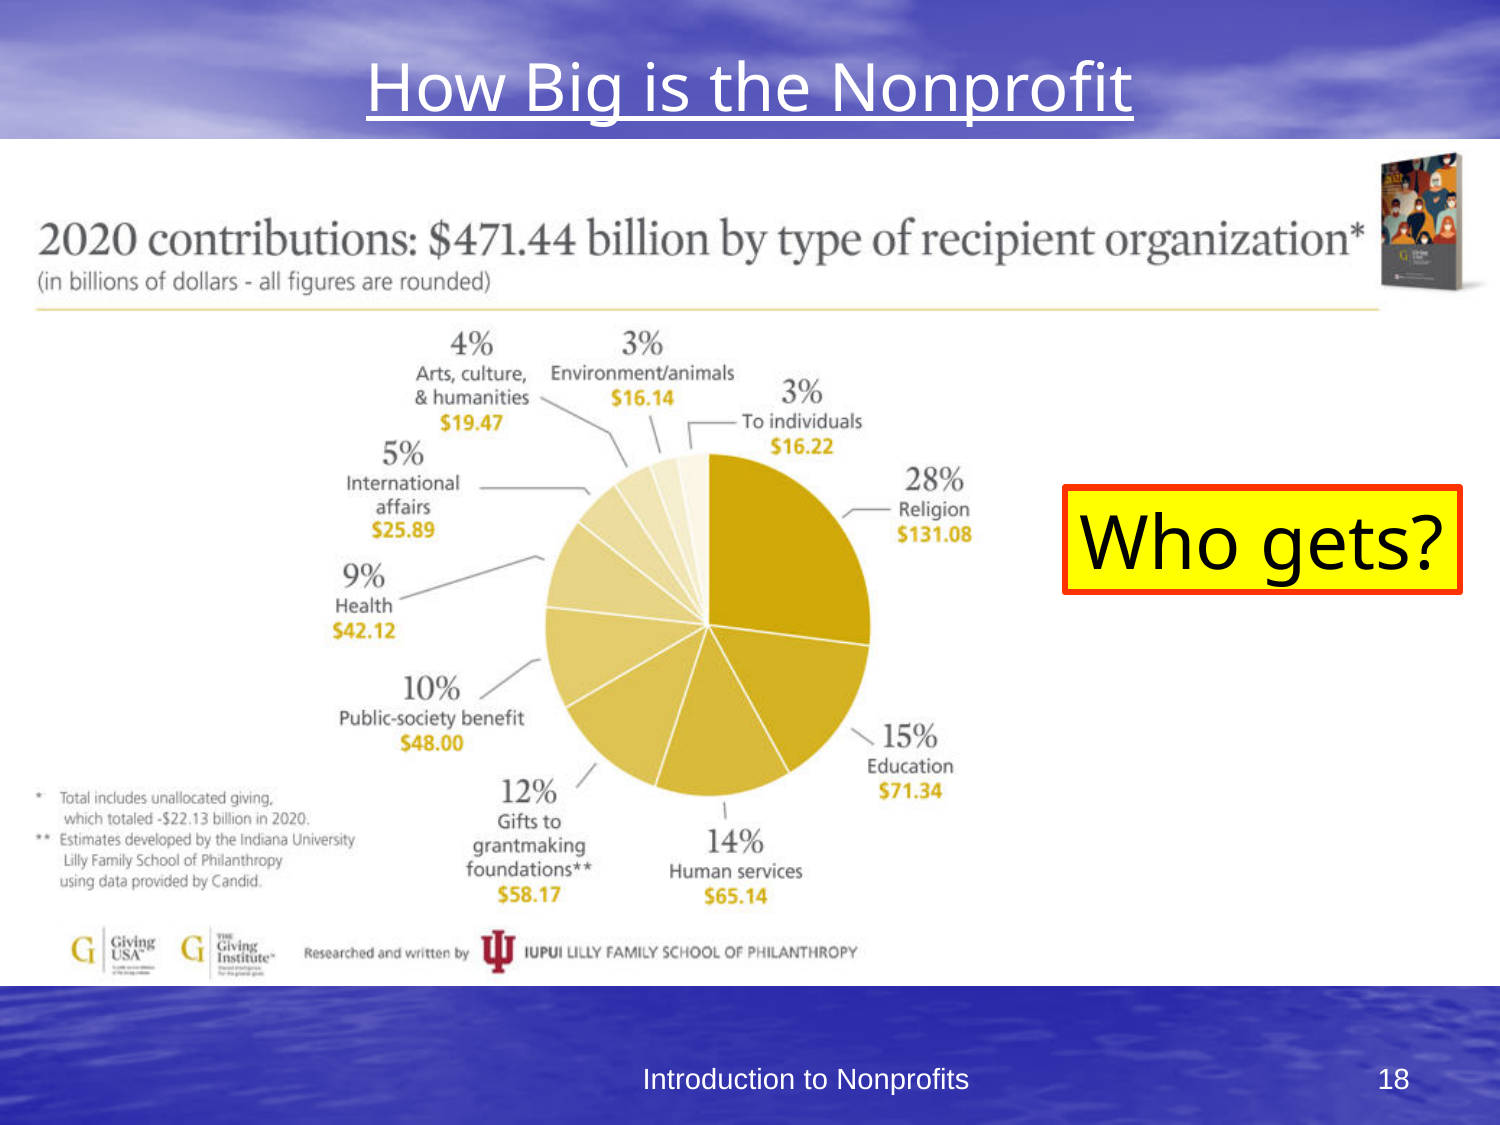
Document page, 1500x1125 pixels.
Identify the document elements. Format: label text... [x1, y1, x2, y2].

text_box How Big is the Nonprofit Sector? [237, 37, 1263, 137]
slide_number 18 [1250, 1024, 1425, 1103]
footer Introduction to Nonprofits [462, 1025, 1150, 1104]
picture [0, 138, 1500, 987]
